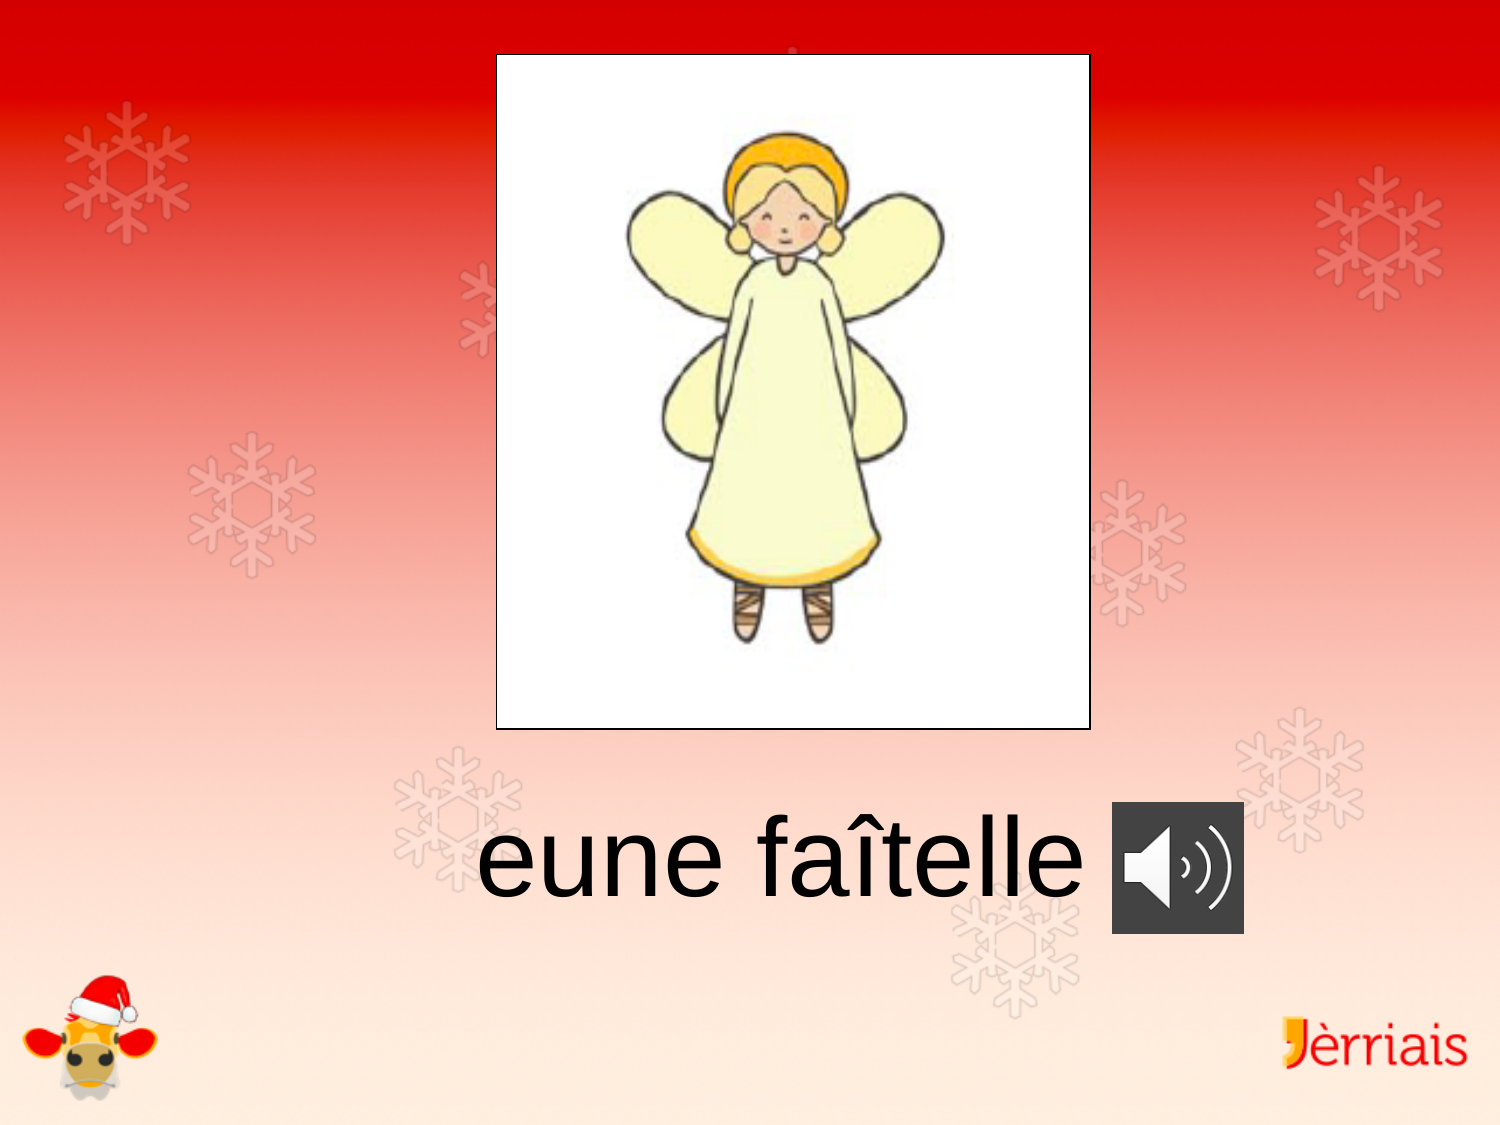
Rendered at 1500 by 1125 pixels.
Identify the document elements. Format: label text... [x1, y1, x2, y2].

text_box eune faîtelle [460, 791, 1238, 1016]
picture [0, 0, 1500, 1125]
